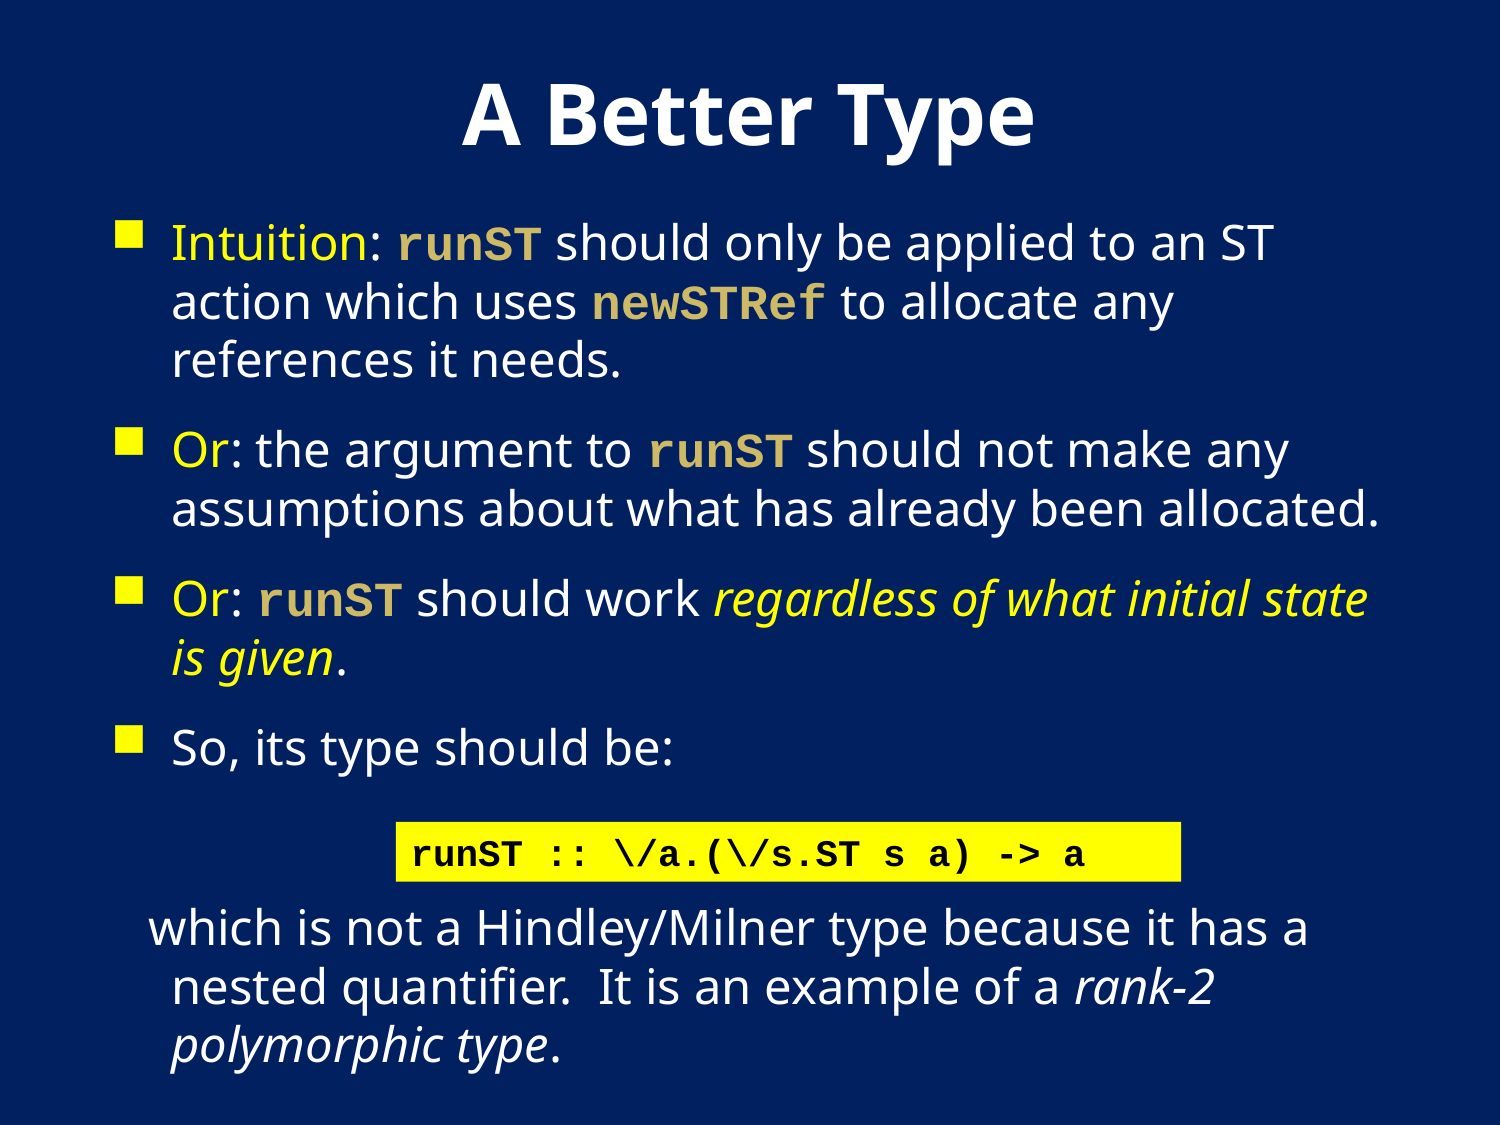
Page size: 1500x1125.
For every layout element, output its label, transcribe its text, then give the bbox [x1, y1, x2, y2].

title A Better Type [75, 45, 1425, 178]
text_box runST :: \/a.(\/s.ST s a) -> a [395, 821, 1182, 882]
list Intuition: runST should only be applied to an ST action which uses newSTRef to allocate any references it needs. Or: the argument to runST should not make any assumptions about what has already been allocated. Or: runST should work regardless of what initial state is given. So, its type should be: which is not a Hindley/Milner type because it has a nested quantifier. It is an example of a rank-2 polymorphic type. [75, 204, 1425, 1090]
